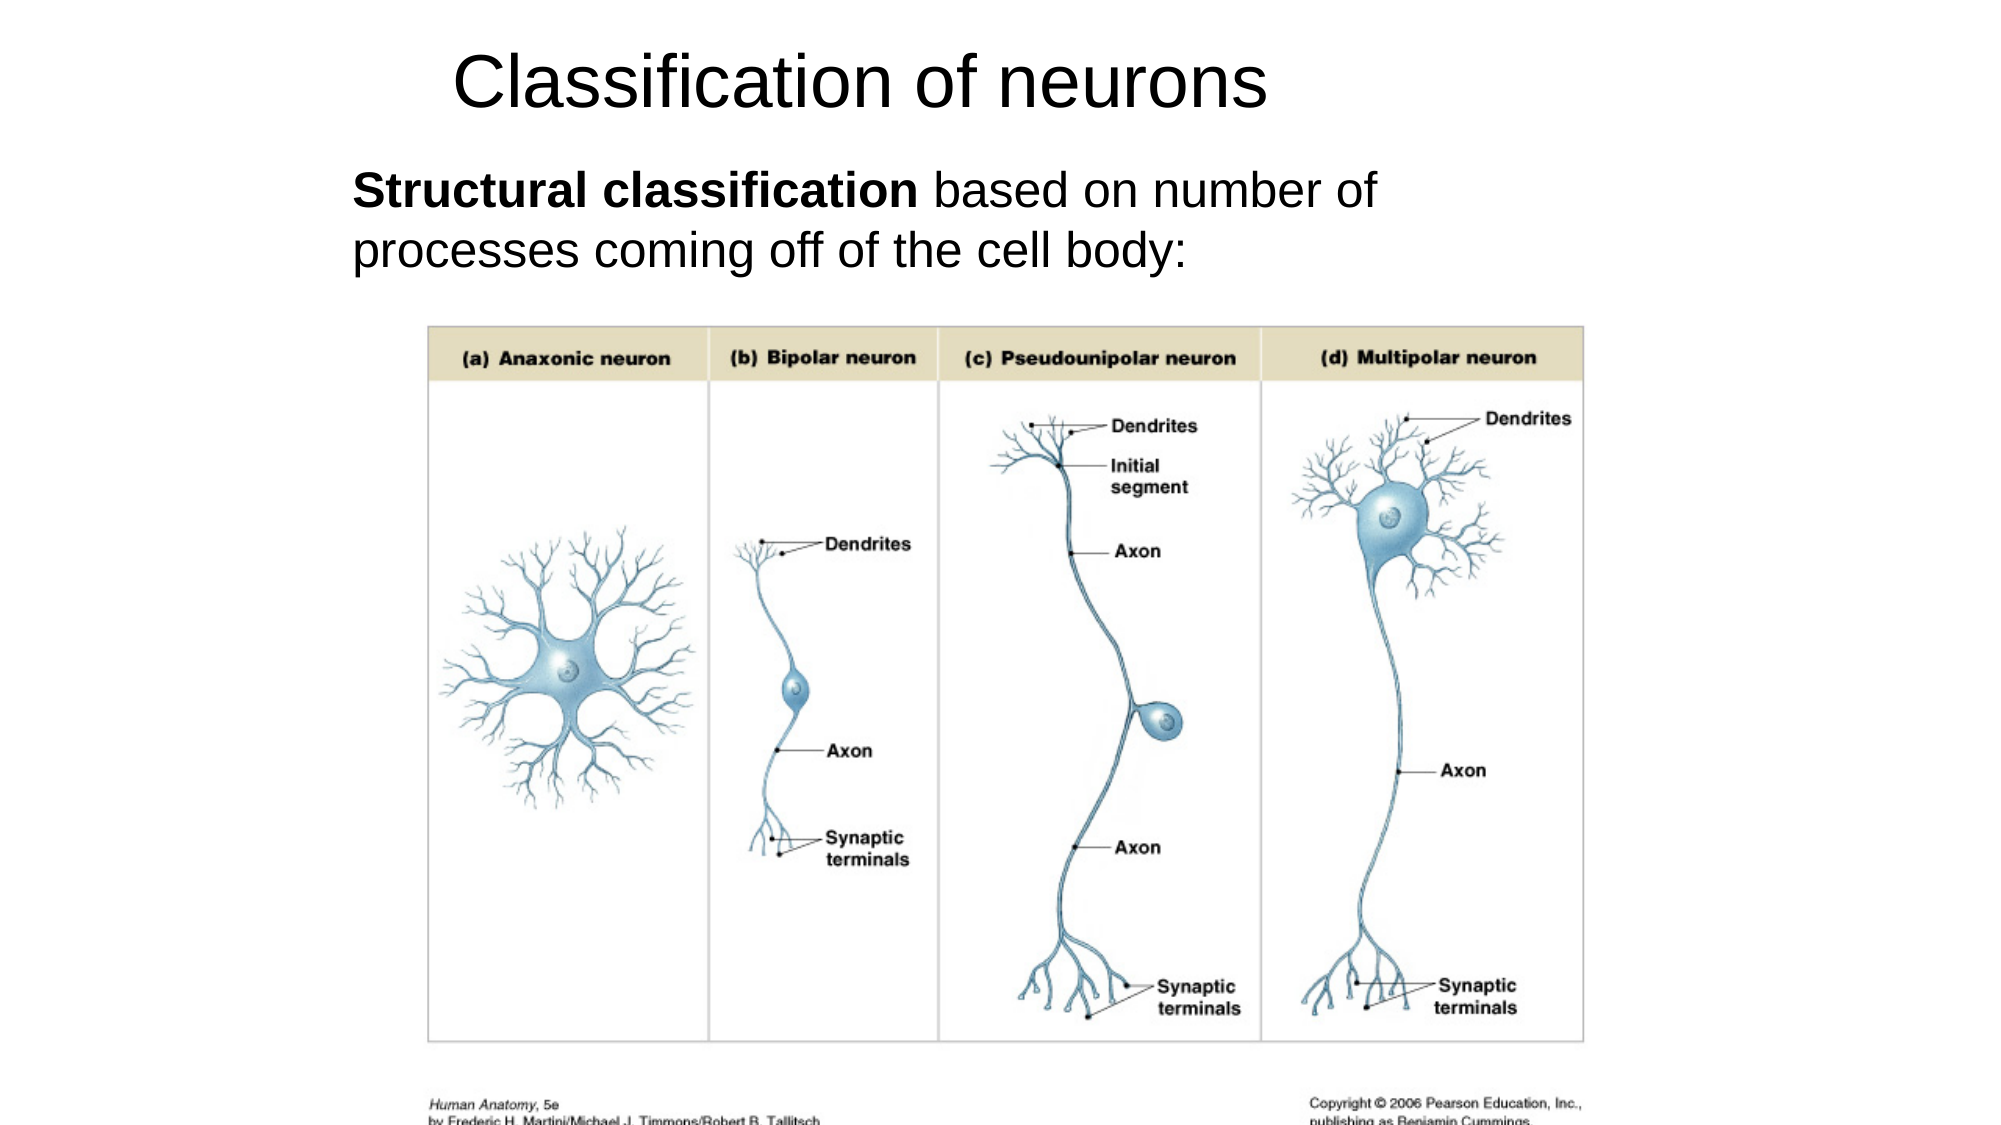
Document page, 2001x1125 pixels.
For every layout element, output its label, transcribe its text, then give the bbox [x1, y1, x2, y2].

text_box Structural classification based on number of processes coming off of the cell body: [337, 149, 1525, 285]
text_box Classification of neurons [437, 24, 1550, 130]
picture [387, 212, 1625, 1125]
